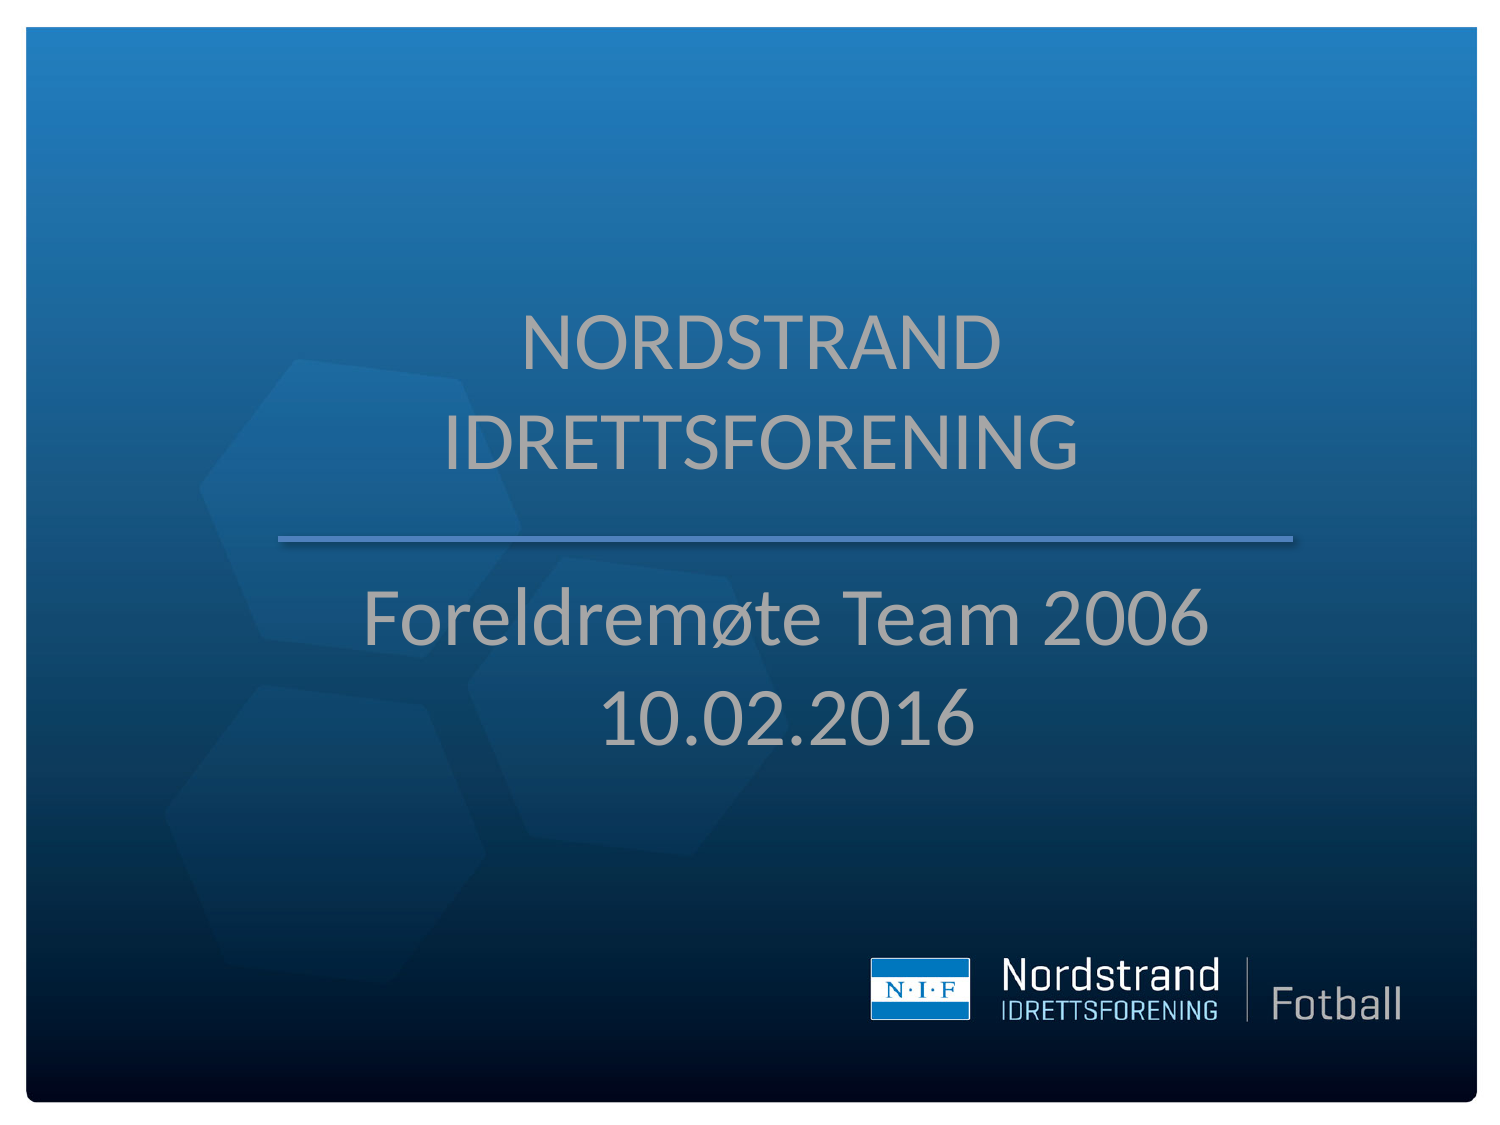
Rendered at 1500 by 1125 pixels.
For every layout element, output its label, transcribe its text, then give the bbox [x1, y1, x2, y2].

text_box Foreldremøte Team 2006 10.02.2016 [266, 554, 1307, 770]
text_box NORDSTRAND IDRETTSFORENING [242, 278, 1282, 494]
picture [0, 0, 1500, 1125]
